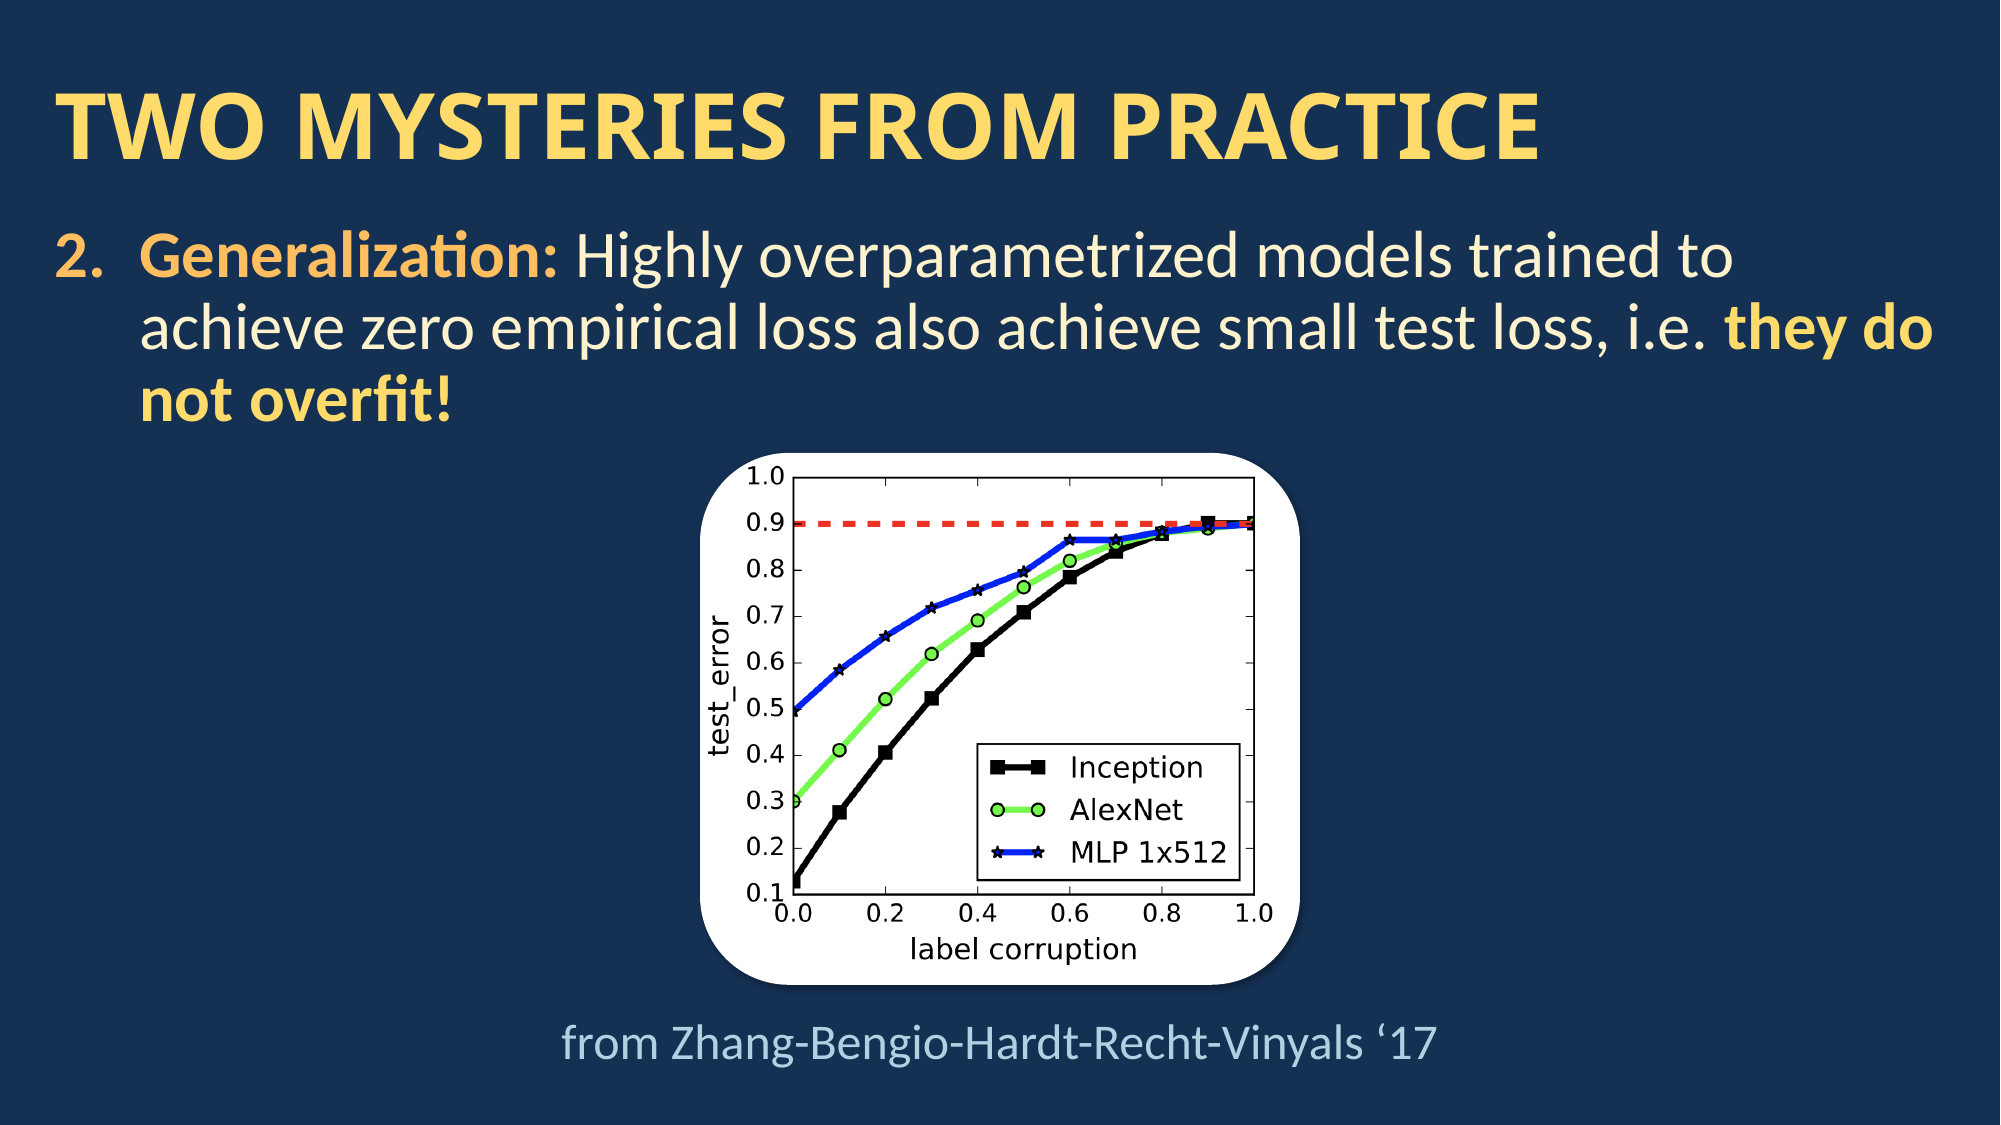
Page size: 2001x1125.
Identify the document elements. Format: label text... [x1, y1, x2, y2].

title TWO MYSTERIES FROM PRACTICE [39, 46, 1960, 212]
list Generalization: Highly overparametrized models trained to achieve zero empirical loss also achieve small test loss, i.e. they do not overfit! [39, 212, 1960, 1079]
picture [700, 452, 1300, 985]
text_box from Zhang-Bengio-Hardt-Recht-Vinyals ‘17 [546, 1002, 1454, 1078]
